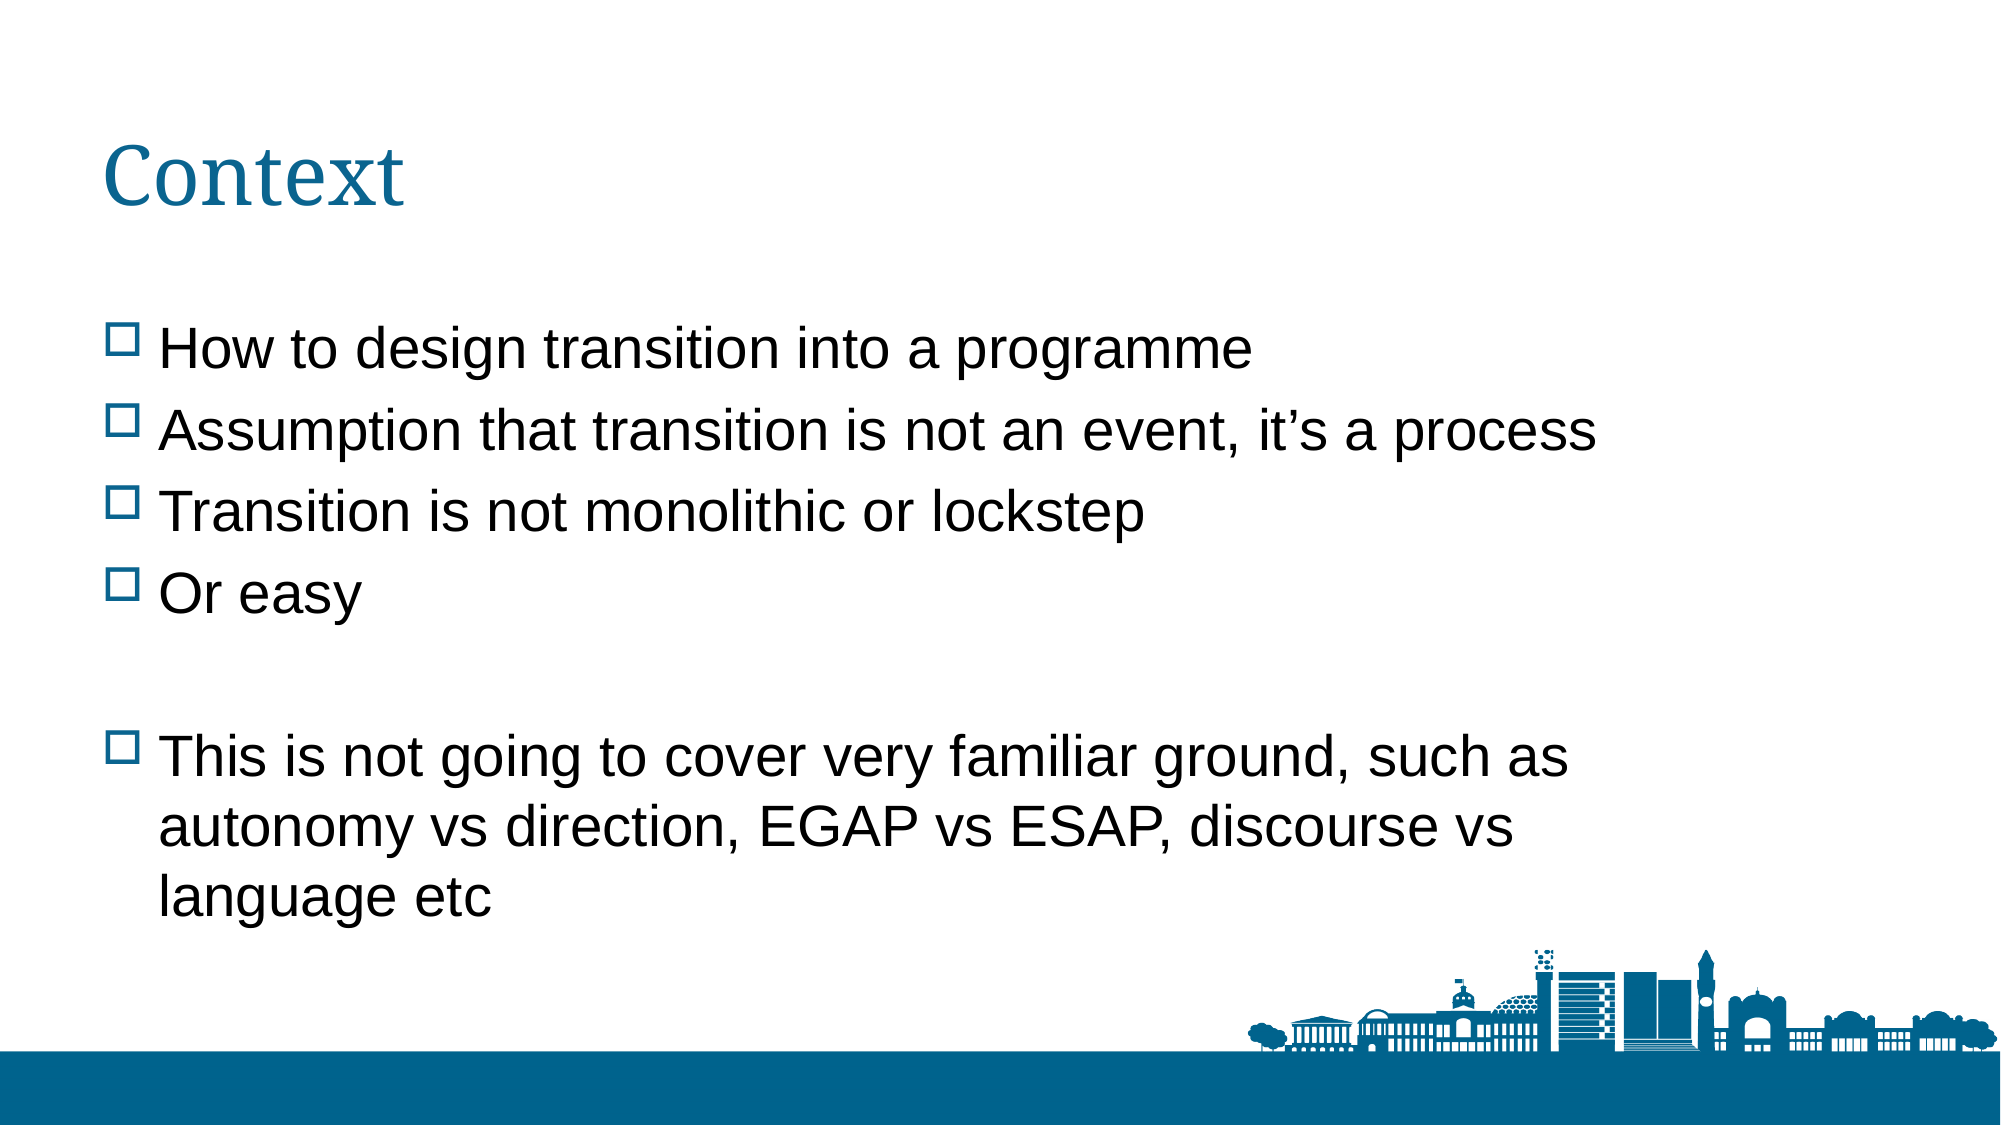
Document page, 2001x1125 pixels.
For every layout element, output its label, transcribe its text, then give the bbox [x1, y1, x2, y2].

picture [1478, 1043, 1483, 1051]
picture [1928, 1039, 1940, 1050]
picture [1389, 1039, 1393, 1051]
picture [1445, 1025, 1449, 1037]
picture [1444, 1043, 1449, 1051]
picture [1847, 1039, 1867, 1051]
picture [1701, 998, 1711, 1006]
list How to design transition into a programme Assumption that transition is not an event, it’s a process Transition is not monolithic or lockstep Or easy This is not going to cover very familiar ground, such as autonomy vs direction, EGAP vs ESAP, discourse vs language etc [86, 302, 1787, 941]
picture [1297, 1027, 1301, 1042]
picture [1943, 1039, 1947, 1050]
picture [1368, 1012, 1387, 1018]
picture [1478, 1025, 1483, 1037]
picture [1305, 1027, 1309, 1042]
picture [1327, 1027, 1331, 1042]
picture [1457, 1019, 1470, 1037]
picture [1437, 1025, 1442, 1037]
picture [1950, 1039, 1955, 1050]
picture [1452, 1043, 1458, 1051]
picture [0, 0, 2001, 1051]
picture [1920, 1039, 1925, 1050]
picture [1832, 1039, 1837, 1051]
picture [1745, 1018, 1770, 1038]
picture [1461, 1043, 1466, 1051]
picture [1469, 1043, 1475, 1051]
picture [1389, 1024, 1393, 1035]
picture [1840, 1039, 1844, 1051]
title Context [86, 78, 1787, 266]
